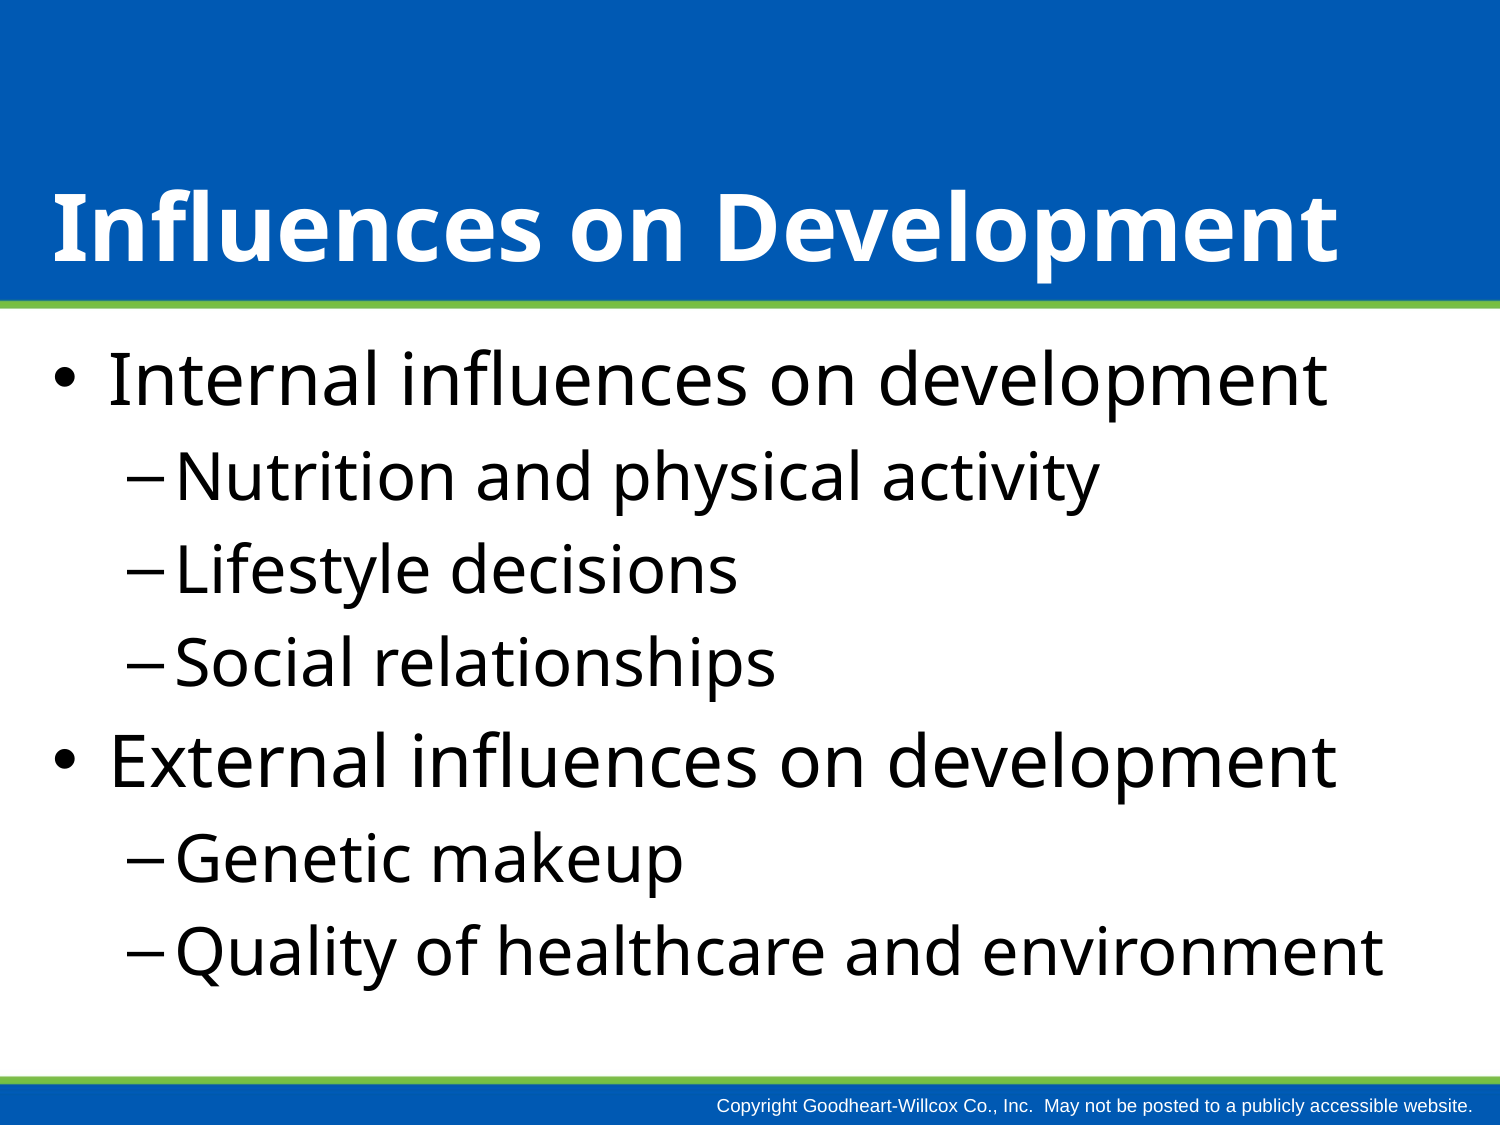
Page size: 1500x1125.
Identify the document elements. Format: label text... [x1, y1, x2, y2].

picture [0, 0, 1500, 1125]
list Internal influences on development Nutrition and physical activity Lifestyle decisions Social relationships External influences on development Genetic makeup Quality of healthcare and environment [37, 324, 1463, 1063]
title Influences on Development [37, 39, 1463, 288]
